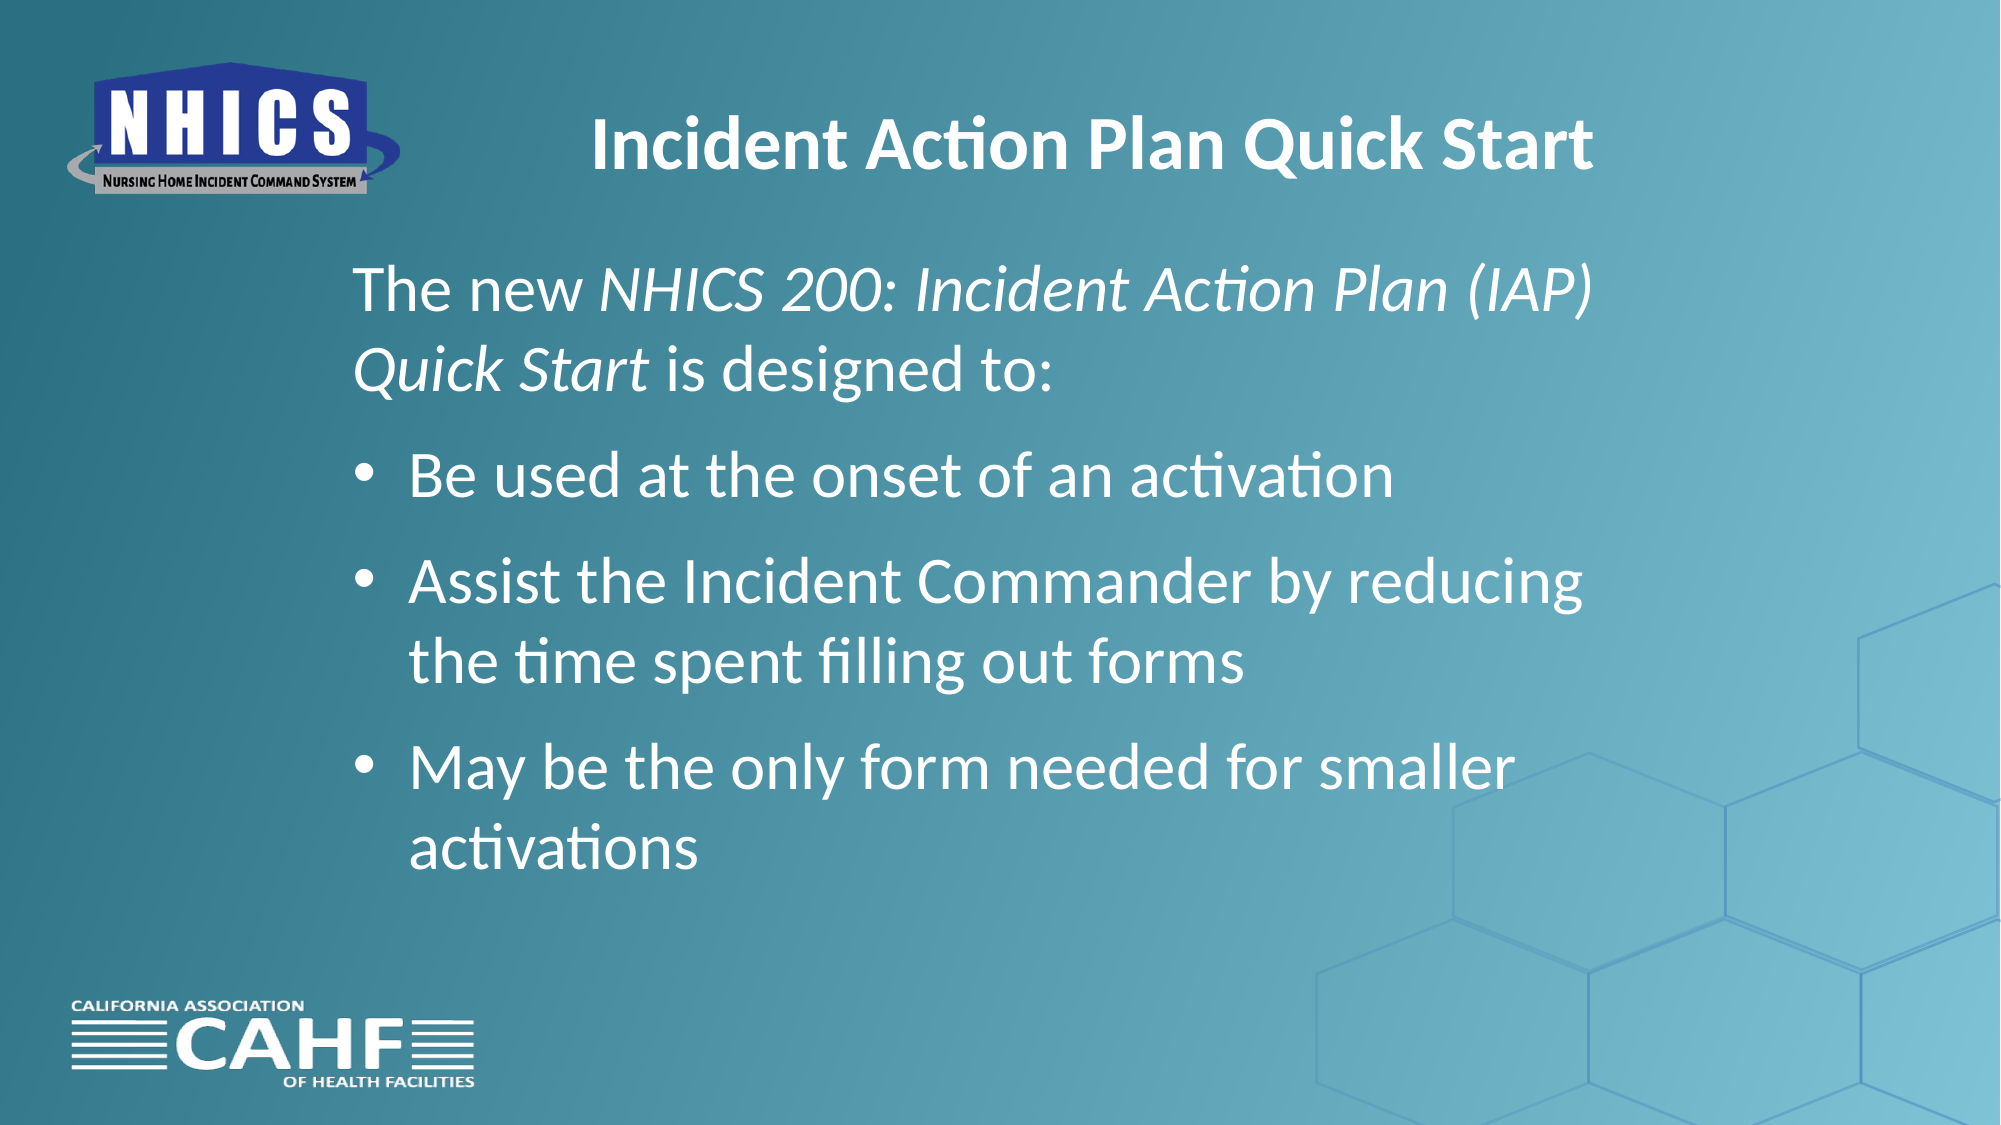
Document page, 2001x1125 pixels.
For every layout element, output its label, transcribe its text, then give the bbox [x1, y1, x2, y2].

title Incident Action Plan Quick Start [575, 45, 1675, 233]
picture [67, 62, 400, 194]
list The new NHICS 200: Incident Action Plan (IAP) Quick Start is designed to: Be used at the onset of an activation Assist the Incident Commander by reducing the time spent filling out forms May be the only form needed for smaller activations [337, 237, 1675, 980]
picture [66, 999, 479, 1088]
